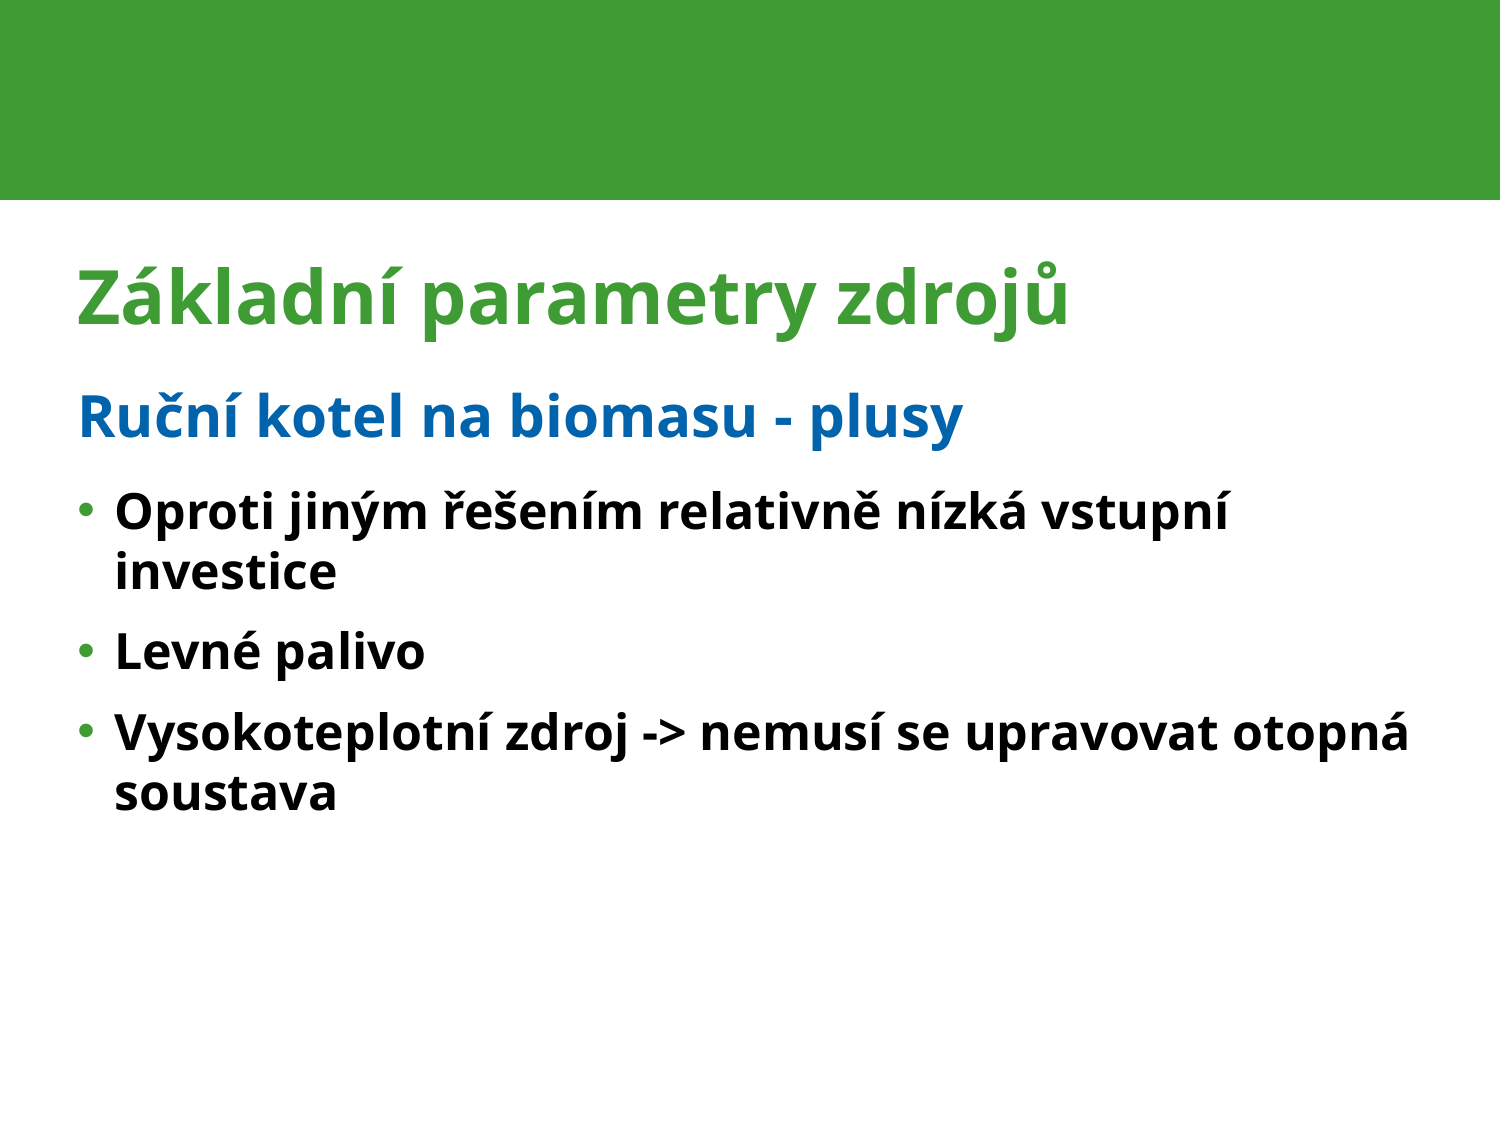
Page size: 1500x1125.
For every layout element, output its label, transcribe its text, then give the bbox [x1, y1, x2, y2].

title Základní parametry zdrojů [77, 249, 1467, 341]
list Oproti jiným řešením relativně nízká vstupní investice Levné palivo Vysokoteplotní zdroj -> nemusí se upravovat otopná soustava [77, 479, 1443, 1091]
list Ruční kotel na biomasu - plusy [77, 379, 1423, 450]
